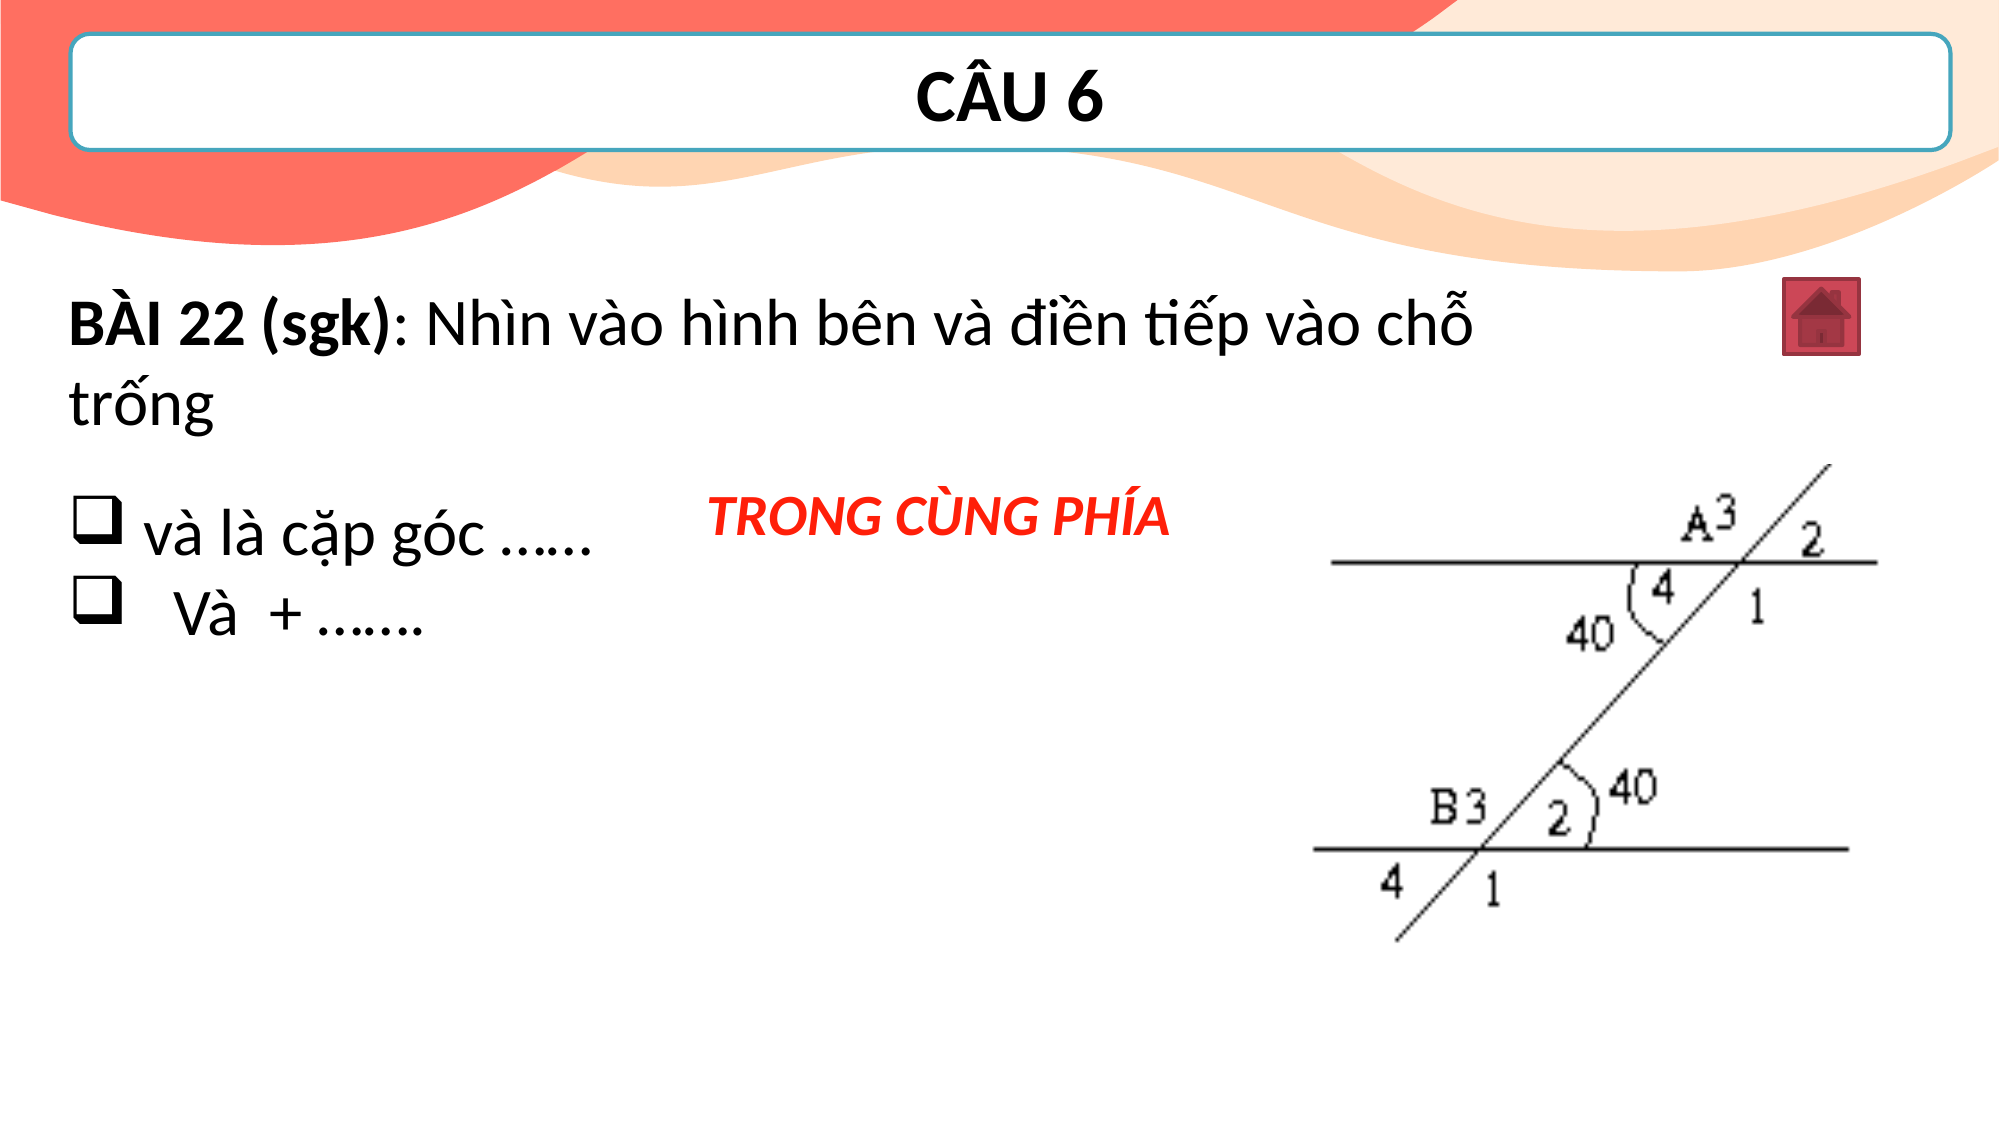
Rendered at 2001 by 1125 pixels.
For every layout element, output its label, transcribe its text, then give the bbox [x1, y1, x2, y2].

text_box TRONG CÙNG PHÍA [692, 469, 1256, 555]
text_box CÂU 6 [68, 31, 1953, 153]
text_box [1782, 277, 1861, 356]
picture [1304, 463, 1918, 947]
